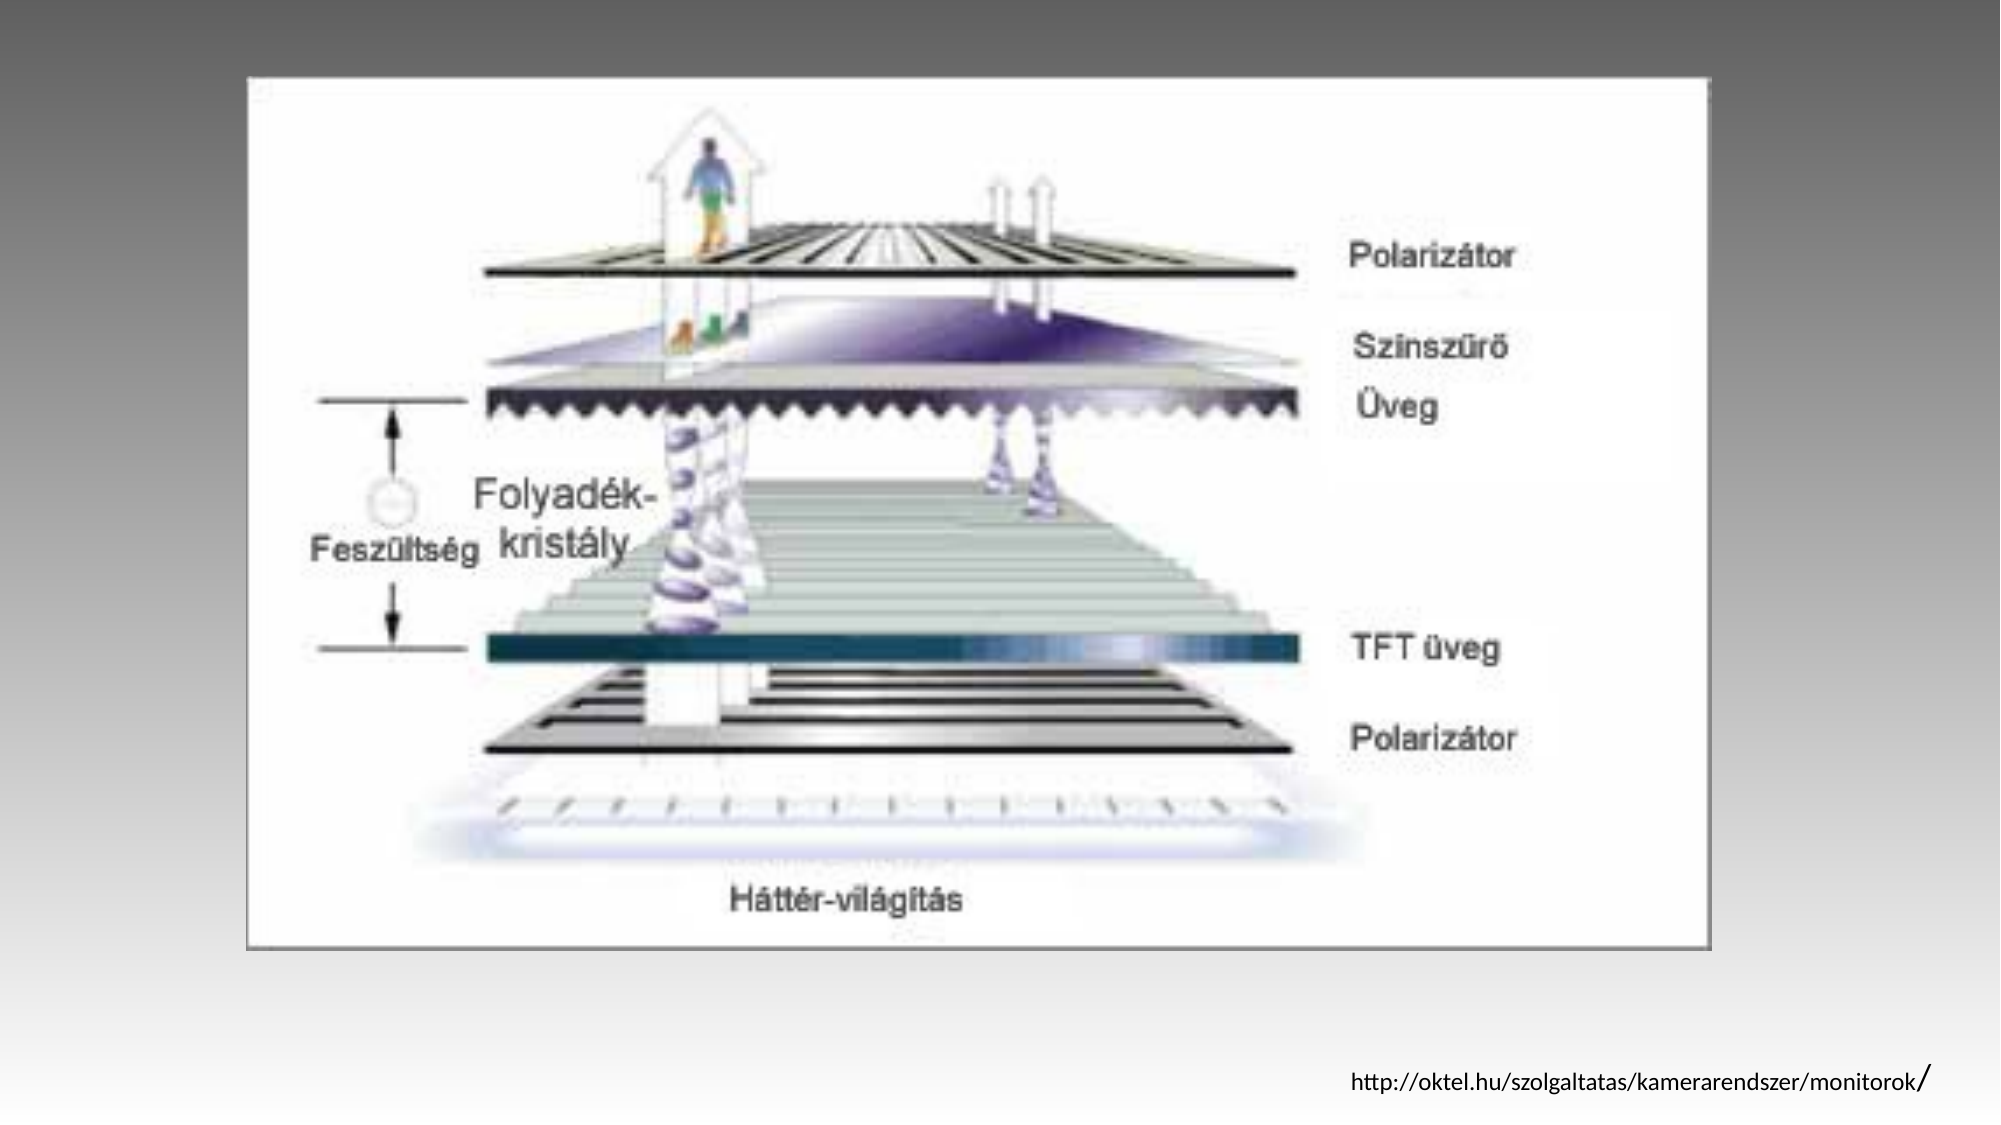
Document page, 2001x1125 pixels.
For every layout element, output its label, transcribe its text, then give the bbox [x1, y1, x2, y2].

text_box http://oktel.hu/szolgaltatas/kamerarendszer/monitorok/ [1336, 1045, 1947, 1106]
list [246, 76, 1712, 951]
